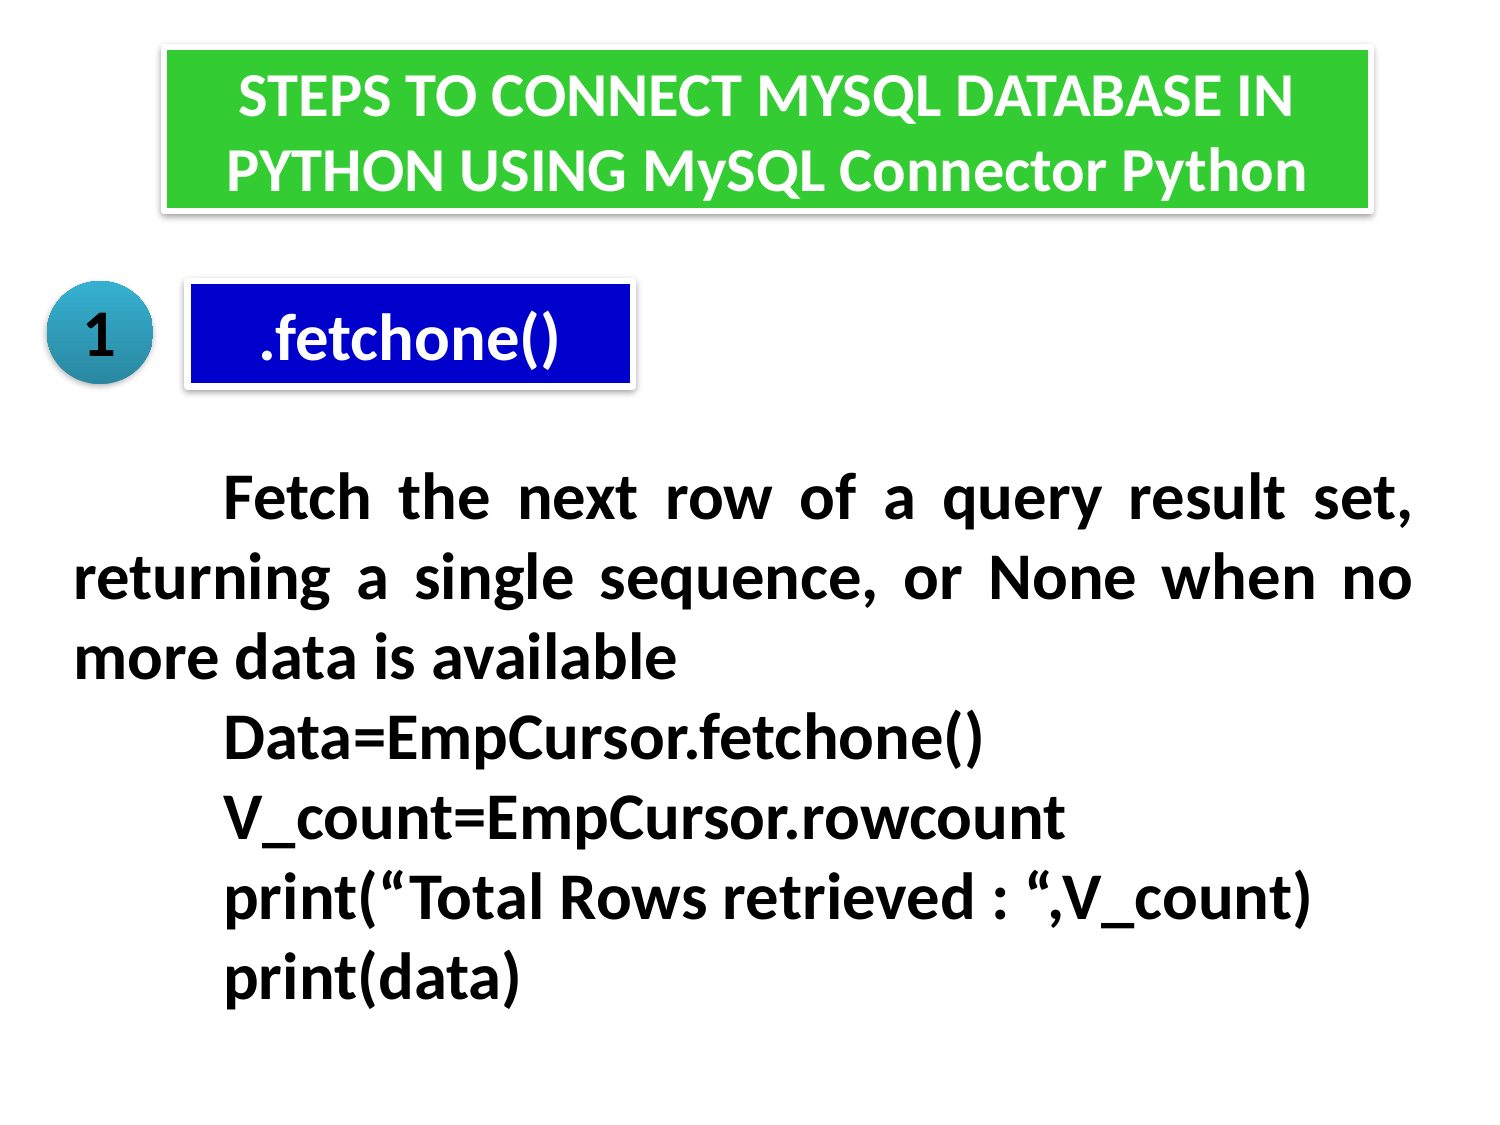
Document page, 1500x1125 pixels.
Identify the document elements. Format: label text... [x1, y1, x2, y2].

text_box STEPS TO CONNECT MYSQL DATABASE IN PYTHON USING MySQL Connector Python [161, 44, 1374, 214]
text_box Fetch the next row of a query result set, returning a single sequence, or None when no more data is available Data=EmpCursor.fetchone() V_count=EmpCursor.rowcount print(“Total Rows retrieved : “,V_count) print(data) [58, 445, 1430, 1020]
text_box 1 [68, 299, 131, 361]
text_box .fetchone() [184, 278, 636, 390]
text_box [46, 281, 154, 385]
